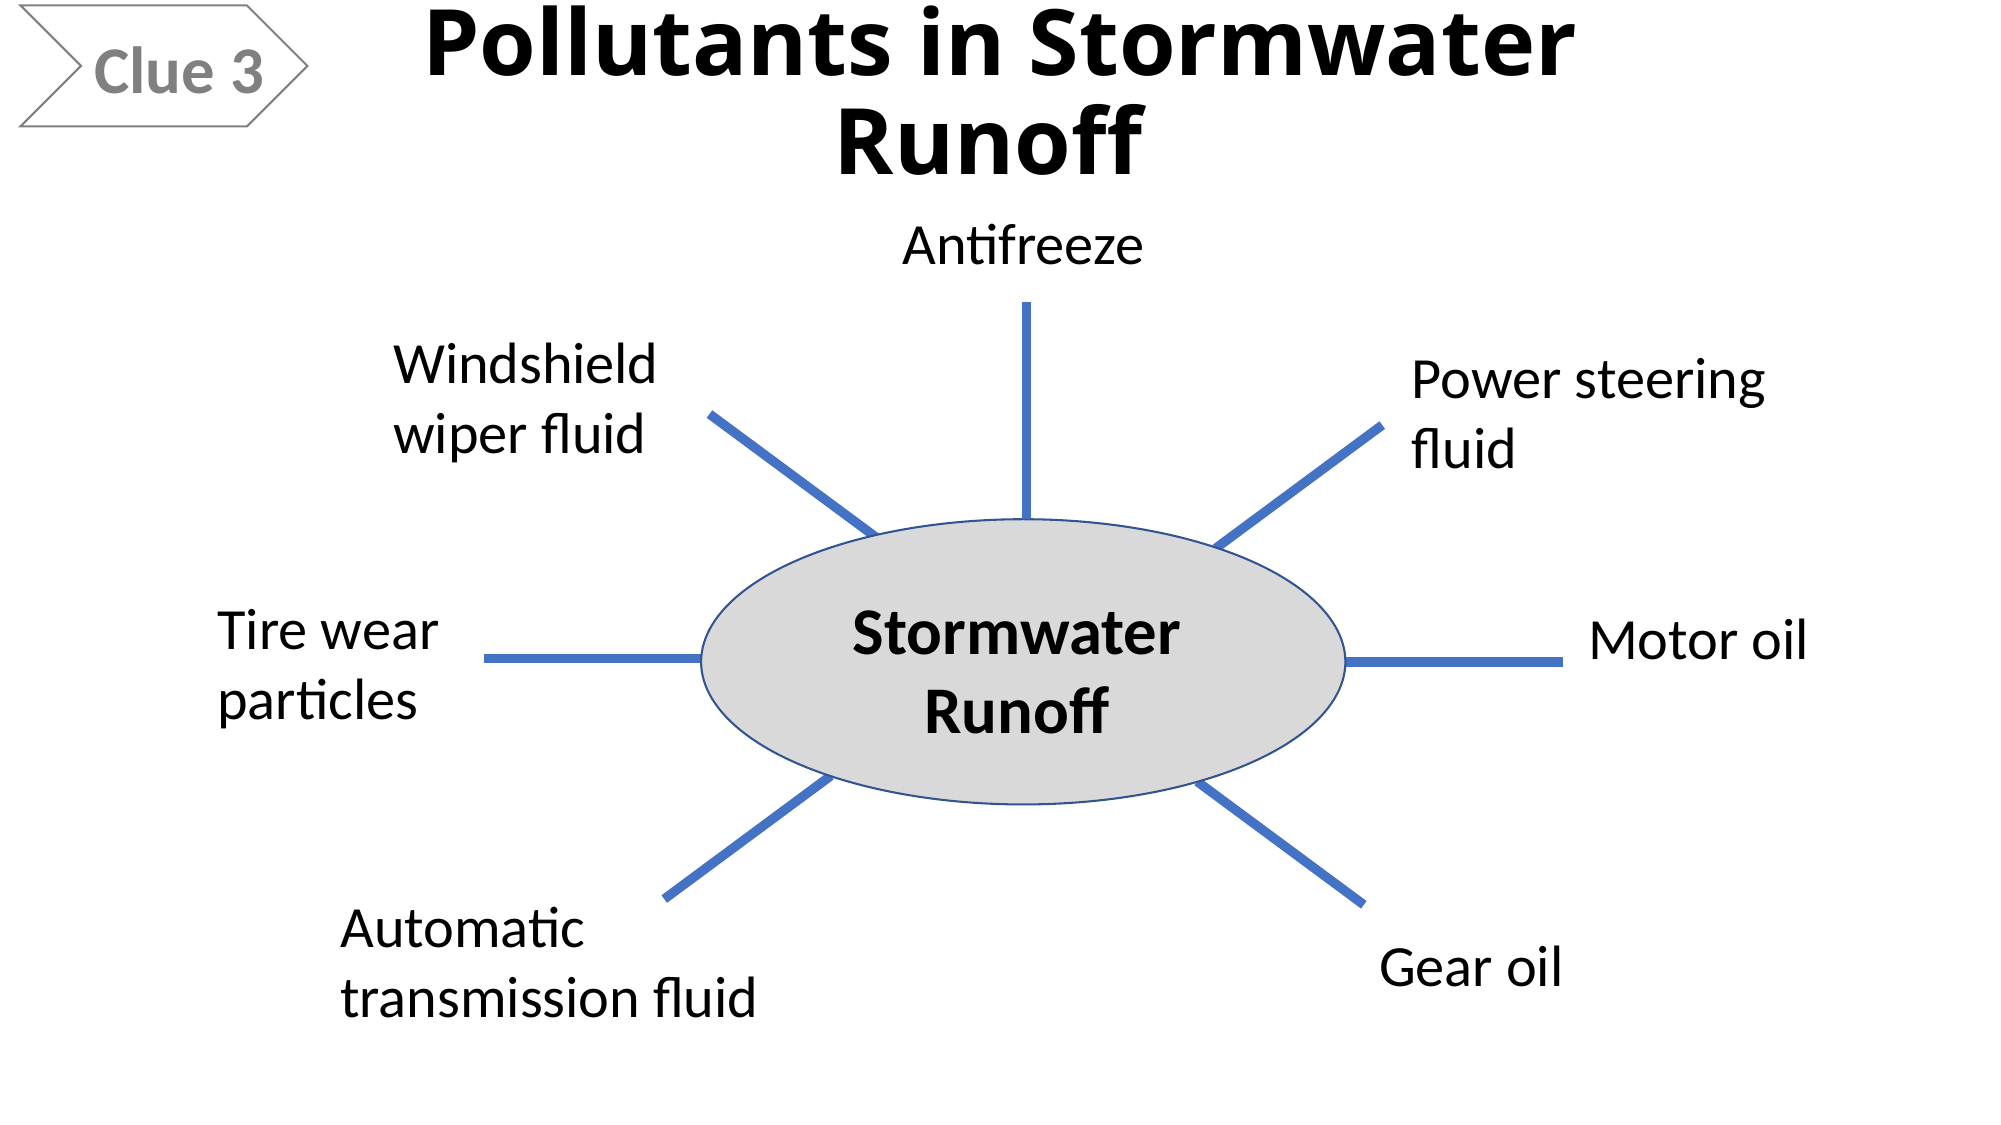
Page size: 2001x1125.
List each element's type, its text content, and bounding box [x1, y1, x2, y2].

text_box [1197, 781, 1364, 905]
text_box Stormwater Runoff [807, 580, 1226, 755]
text_box [700, 518, 1347, 806]
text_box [20, 5, 328, 127]
text_box Motor oil [1573, 594, 1992, 679]
text_box Tire wear particles [202, 583, 526, 739]
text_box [709, 414, 877, 538]
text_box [1215, 425, 1383, 549]
text_box Antifreeze [776, 199, 1270, 284]
text_box Windshield wiper fluid [378, 317, 806, 473]
text_box Gear oil [1364, 921, 1783, 1006]
text_box Power steering fluid [1397, 332, 1816, 488]
text_box Automatic transmission fluid [325, 882, 859, 1037]
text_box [664, 775, 831, 900]
title Pollutants in Stormwater Runoff [283, 33, 1717, 157]
